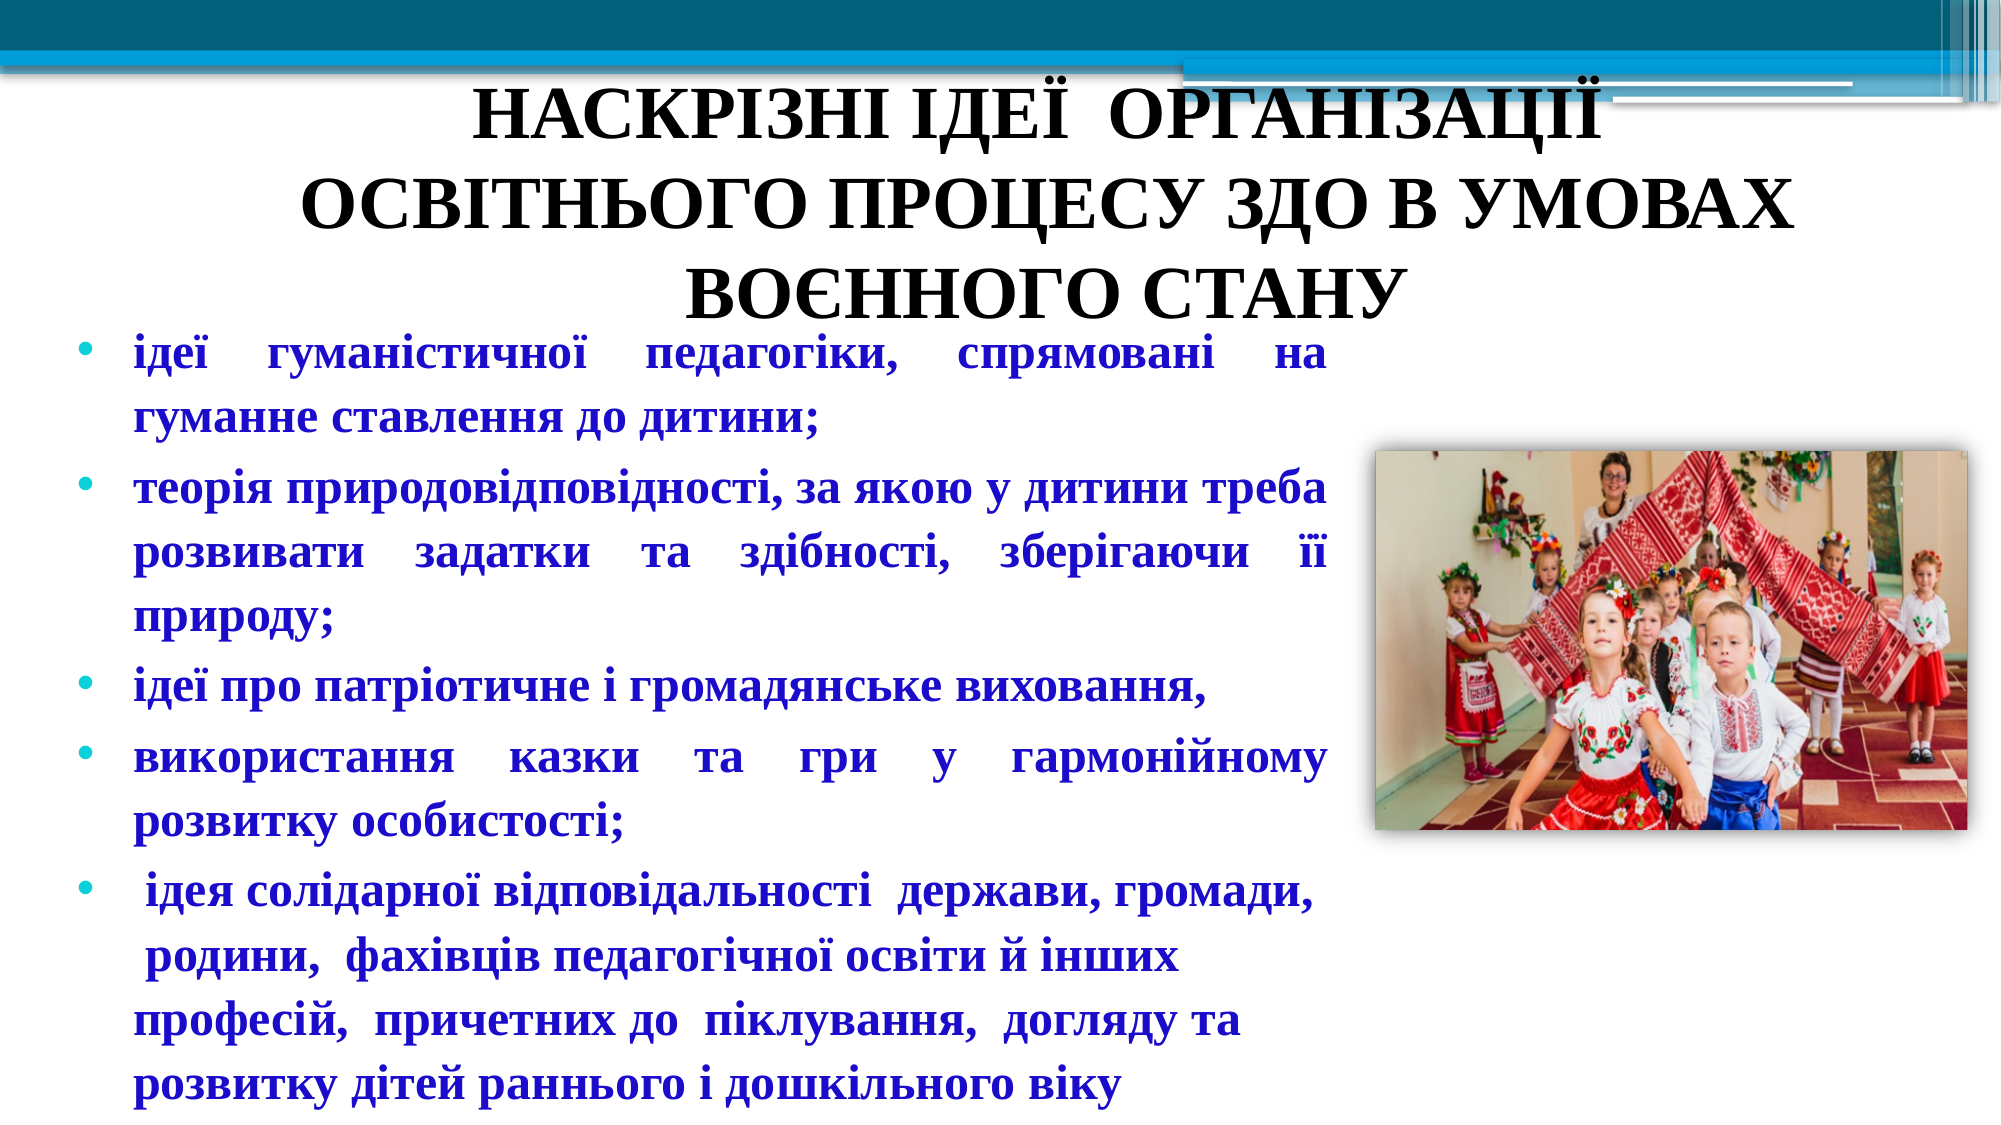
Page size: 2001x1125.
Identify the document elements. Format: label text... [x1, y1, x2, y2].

list ідеї гуманістичної педагогіки, спрямовані на гуманне ставлення до дитини; теорія природовідповідності, за якою у дитини треба розвивати задатки та здібності, зберігаючи її природу; ідеї про патріотичне і громадянське виховання, використання казки та гри у гармонійному розвитку особистості; ідея солідарної відповідальності держави, громади, родини, фахівців педагогічної освіти й інших професій, причетних до піклування, догляду та розвитку дітей раннього і дошкільного віку [54, 306, 1344, 1082]
title НАСКРІЗНІ ІДЕЇ ОРГАНІЗАЦІЇ ОСВІТНЬОГО ПРОЦЕСУ ЗДО В УМОВАХ ВОЄННОГО СТАНУ [143, 43, 1953, 341]
picture [1342, 417, 2000, 864]
